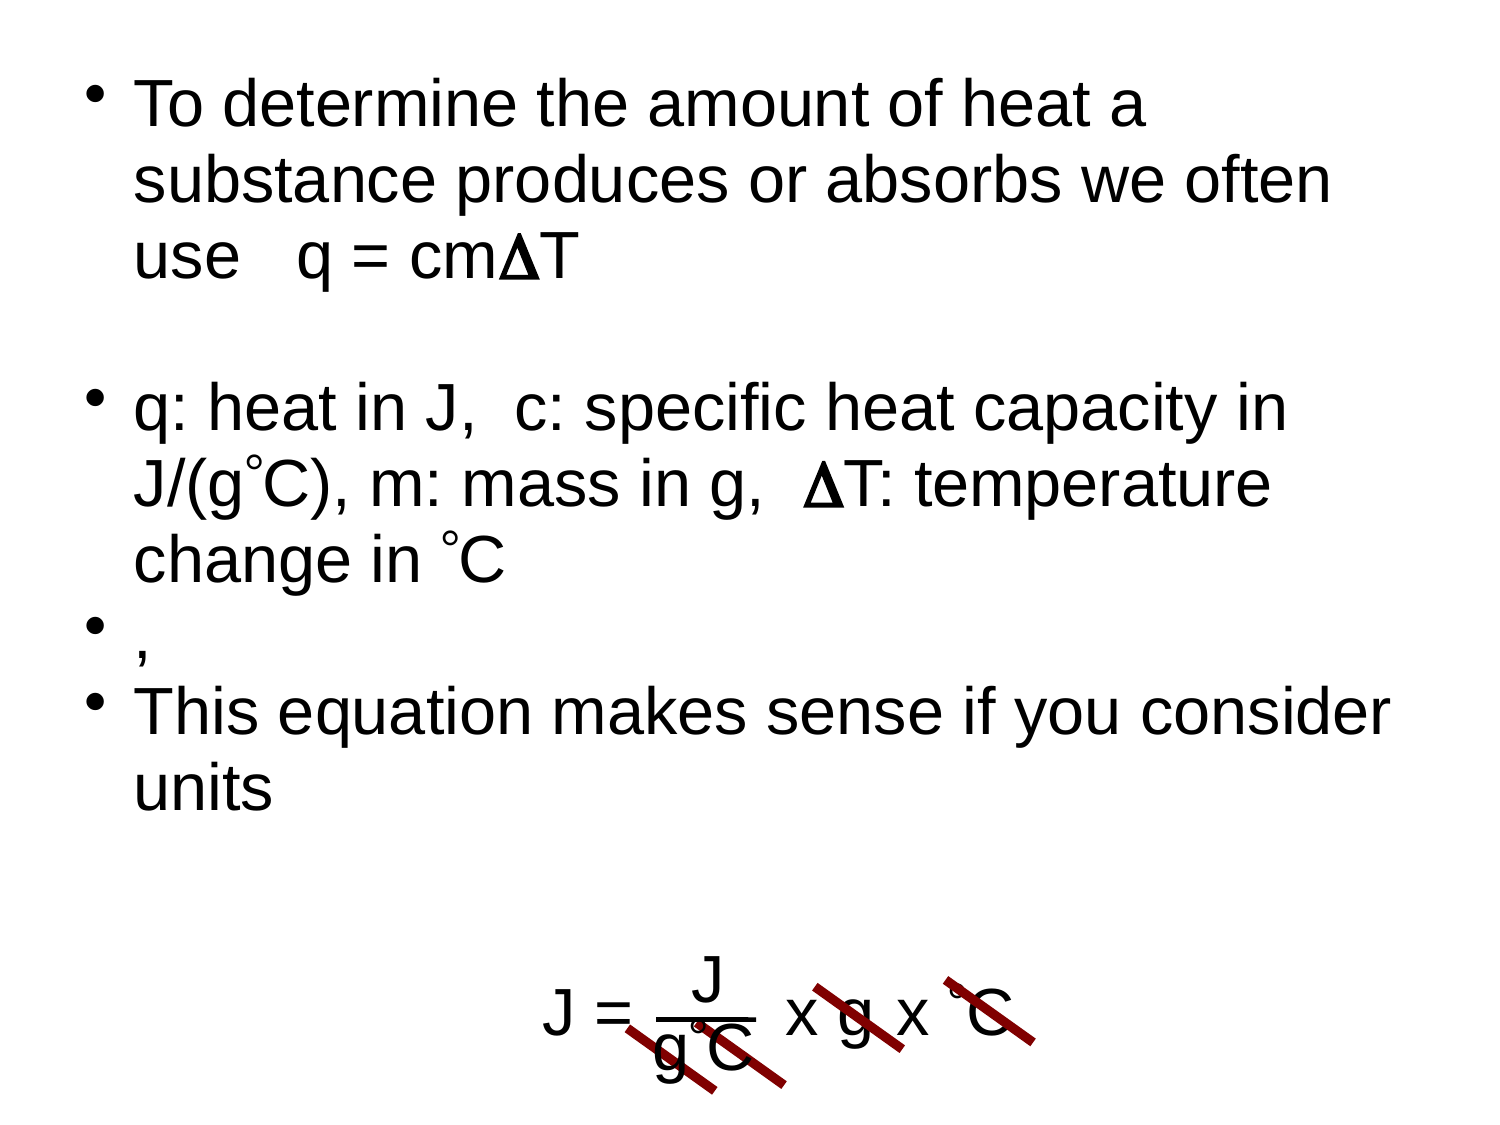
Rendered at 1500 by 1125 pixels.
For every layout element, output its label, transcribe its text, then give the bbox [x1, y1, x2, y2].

text_box J [676, 928, 740, 996]
text_box To determine the amount of heat a substance produces or absorbs we often use q = cmT q: heat in J, c: specific heat capacity in J/(gC), m: mass in g, T: temperature change in C , This equation makes sense if you consider units [70, 58, 1442, 459]
text_box J = [527, 960, 649, 1056]
text_box x C [881, 960, 1030, 1056]
text_box x g [770, 961, 890, 1057]
text_box gC [637, 996, 770, 1091]
